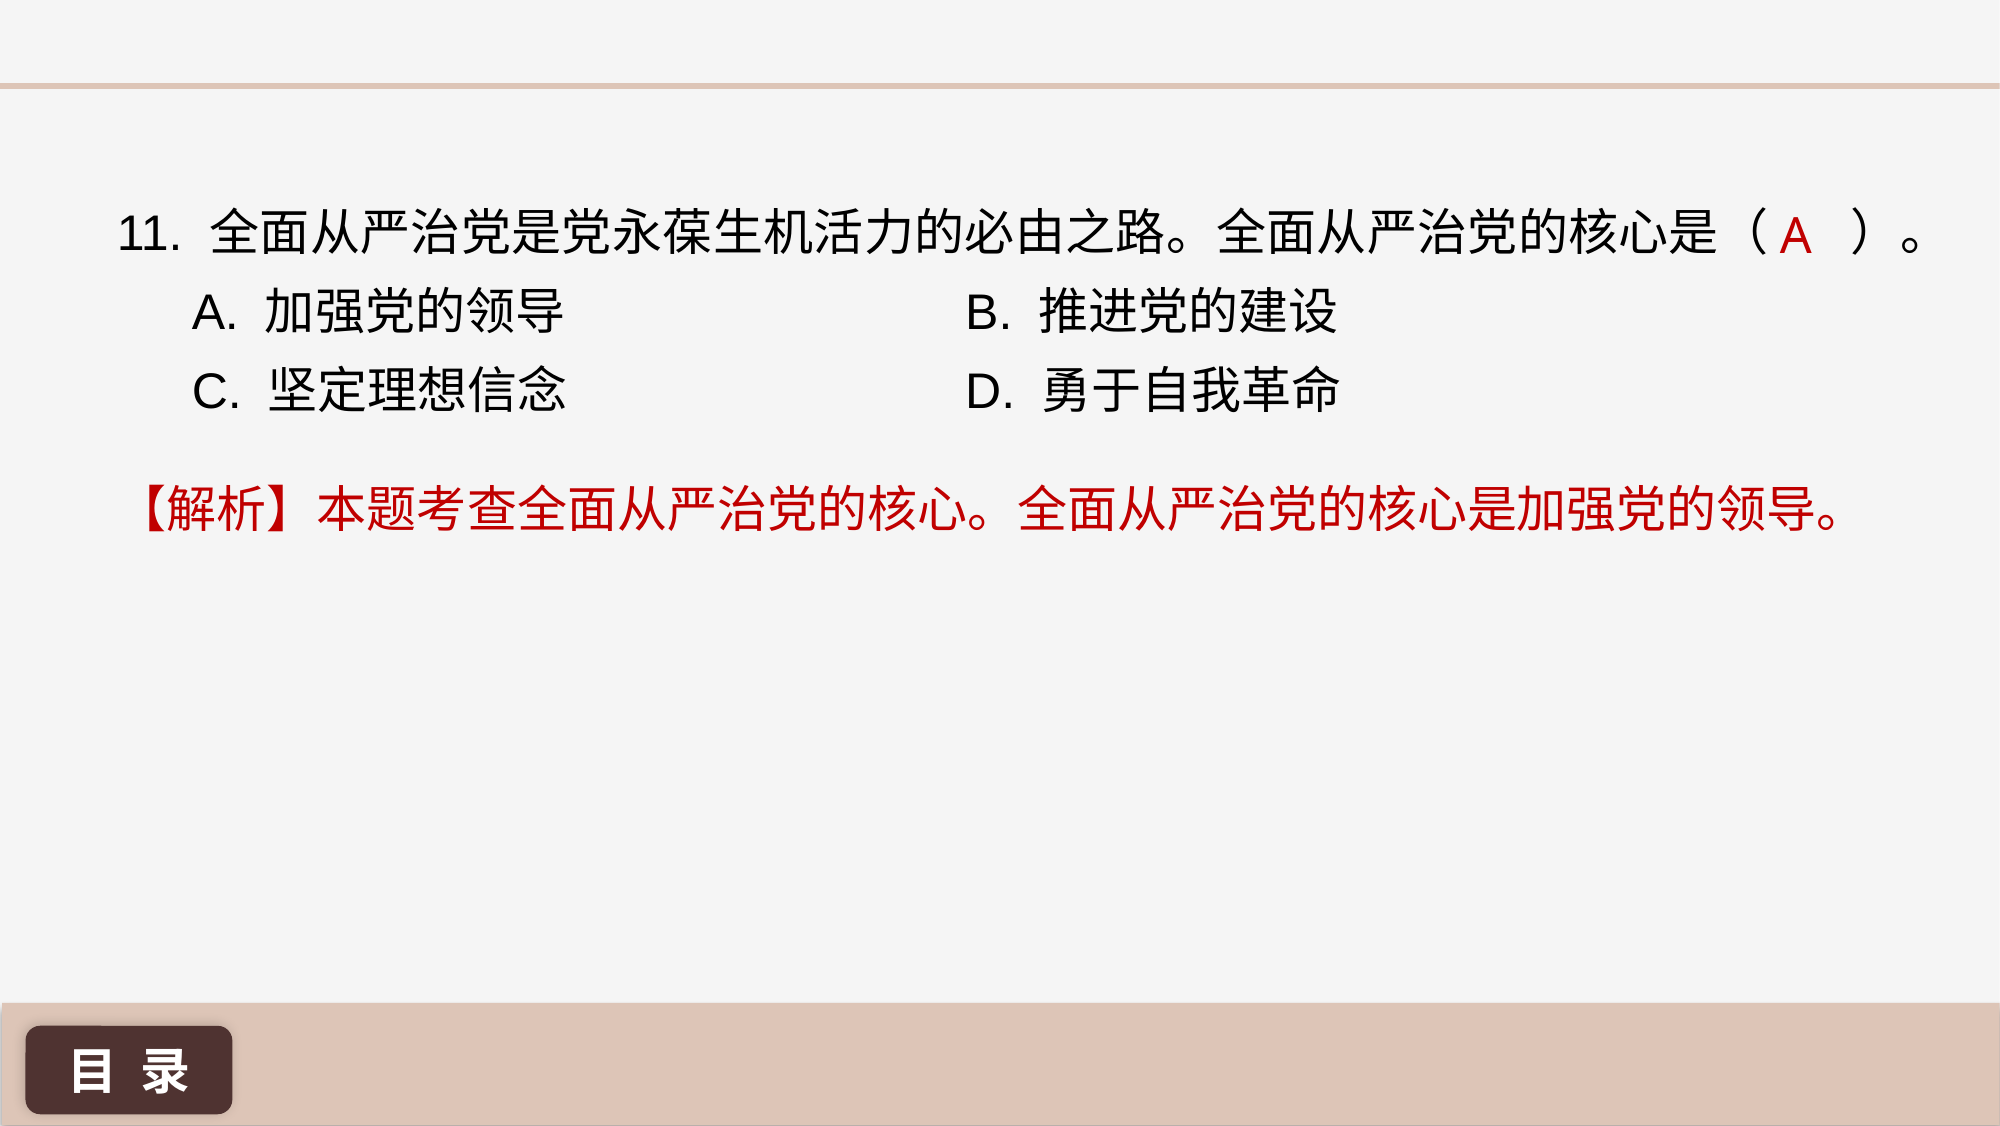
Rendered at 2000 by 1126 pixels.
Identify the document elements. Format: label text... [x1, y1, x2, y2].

text_box 【解析】本题考查全面从严治党的核心。全面从严治党的核心是加强党的领导。 [102, 457, 1890, 622]
text_box 11. 全面从严治党是党永葆生机活力的必由之路。全面从严治党的核心是（ ）。 A. 加强党的领导 B. 推进党的建设 C. 坚定理想信念 D. 勇于自我革命 [102, 173, 1916, 426]
text_box A [1720, 172, 1872, 256]
